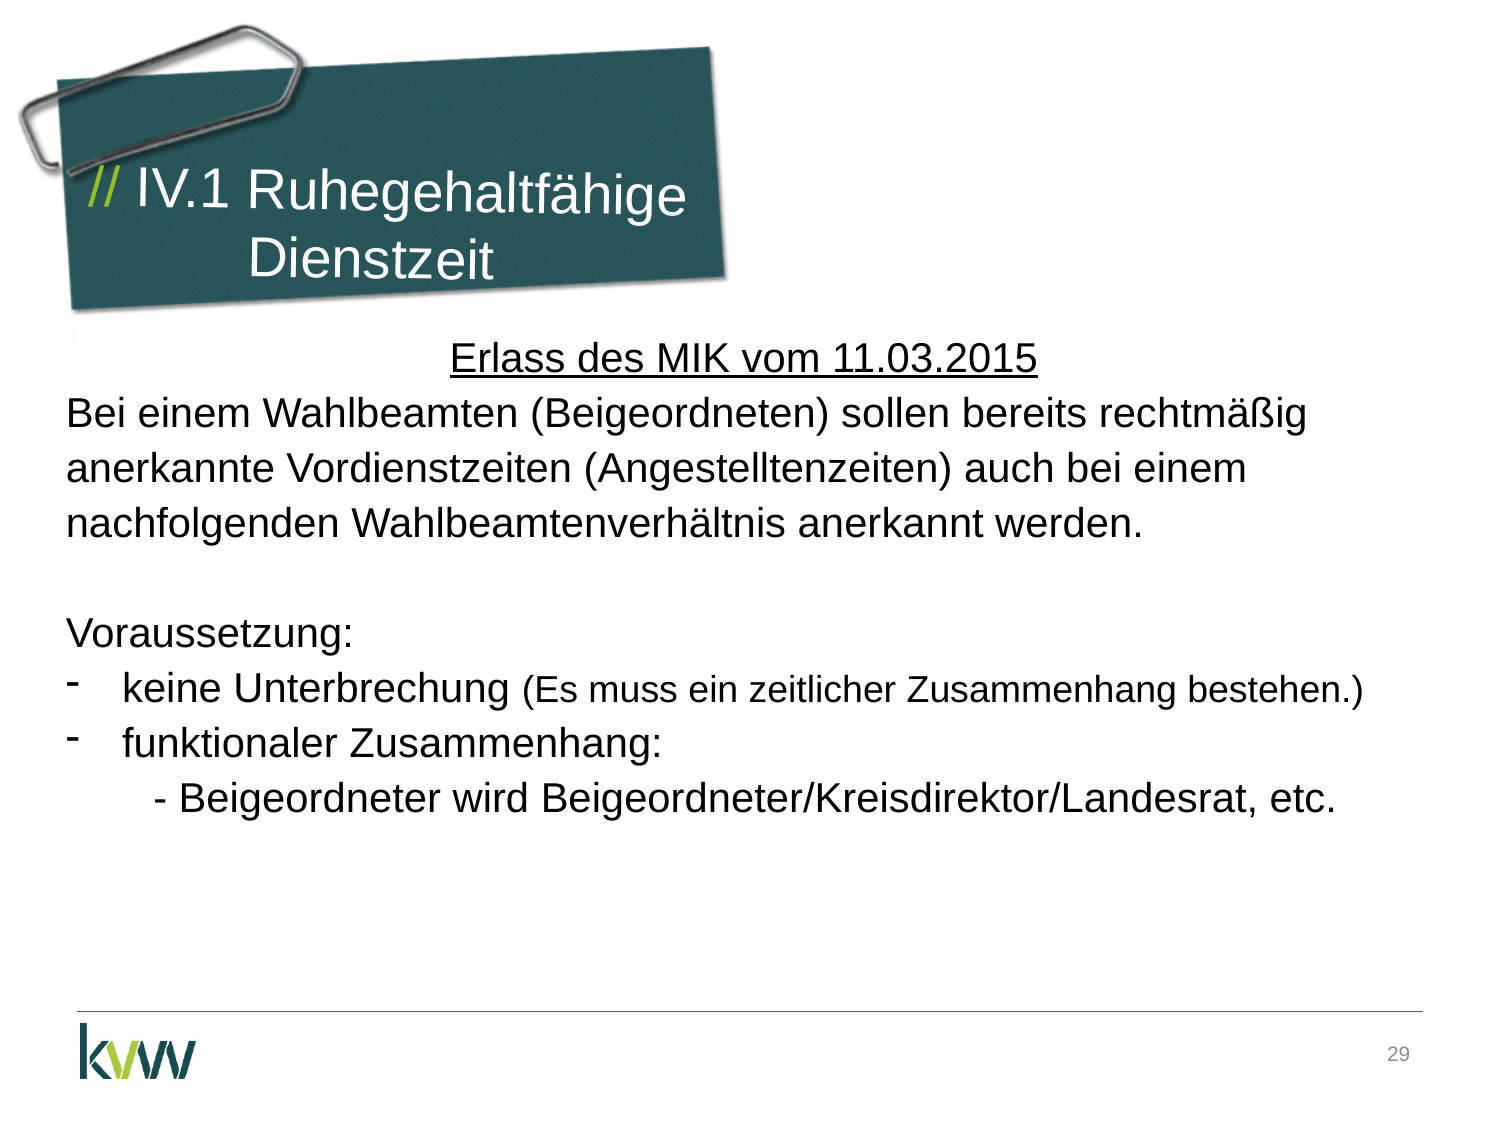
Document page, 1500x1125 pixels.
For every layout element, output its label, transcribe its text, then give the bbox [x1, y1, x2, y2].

picture [80, 1023, 196, 1079]
slide_number 29 [1074, 1023, 1425, 1084]
text_box Erlass des MIK vom 11.03.2015 Bei einem Wahlbeamten (Beigeordneten) sollen bereits rechtmäßig anerkannte Vordienstzeiten (Angestelltenzeiten) auch bei einem nachfolgenden Wahlbeamtenverhältnis anerkannt werden. Voraussetzung: keine Unterbrechung (Es muss ein zeitlicher Zusammenhang bestehen.) funktionaler Zusammenhang: - Beigeordneter wird Beigeordneter/Kreisdirektor/Landesrat, etc. [65, 326, 1422, 877]
picture [0, 0, 804, 351]
